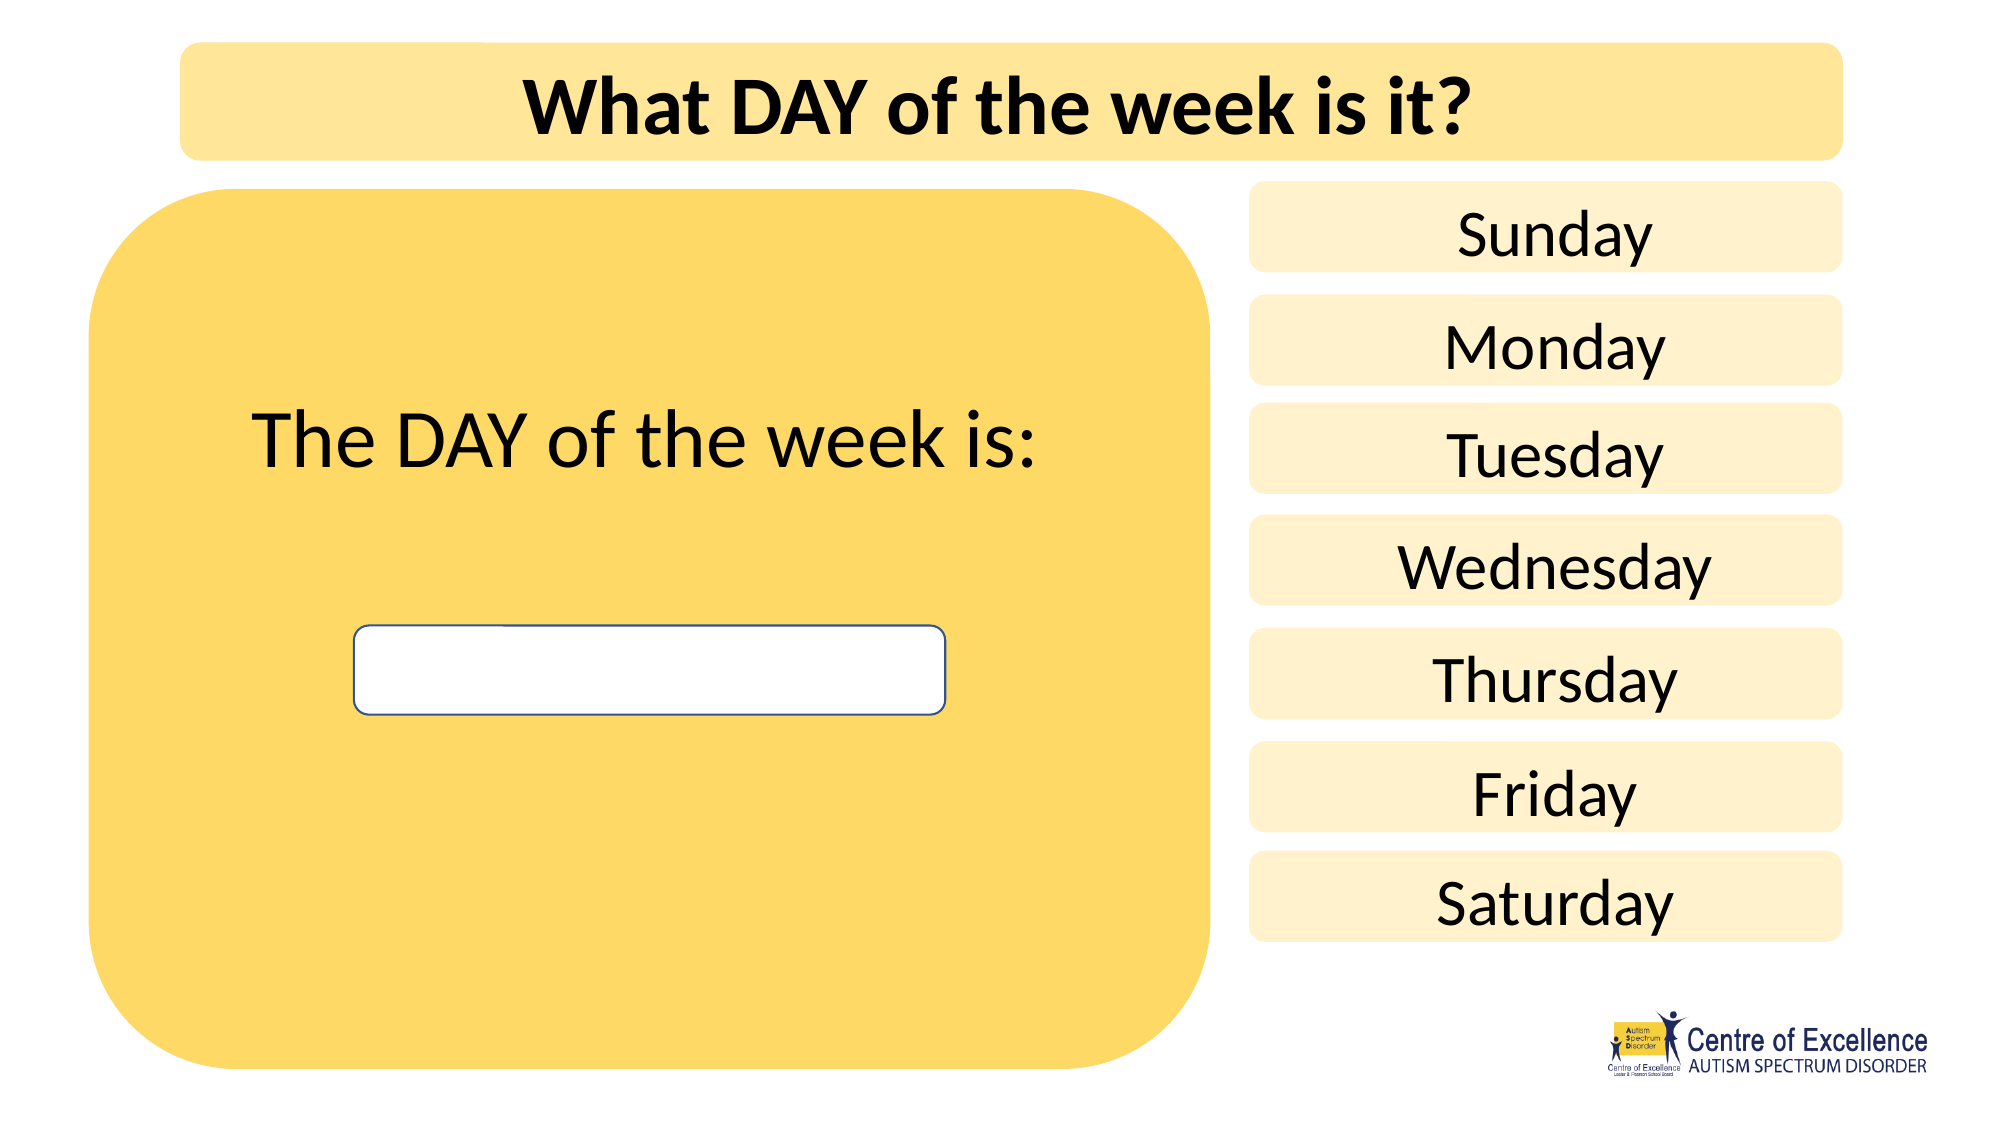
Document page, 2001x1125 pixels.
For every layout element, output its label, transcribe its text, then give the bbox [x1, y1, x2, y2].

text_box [89, 189, 1210, 1068]
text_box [1250, 182, 1842, 279]
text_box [1250, 403, 1842, 500]
picture [1608, 1009, 1927, 1077]
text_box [1250, 851, 1842, 948]
text_box [179, 42, 1843, 161]
text_box What DAY of the week is it? [507, 43, 1493, 159]
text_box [1250, 295, 1842, 392]
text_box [1250, 742, 1842, 839]
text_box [1250, 515, 1842, 612]
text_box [1250, 628, 1842, 725]
